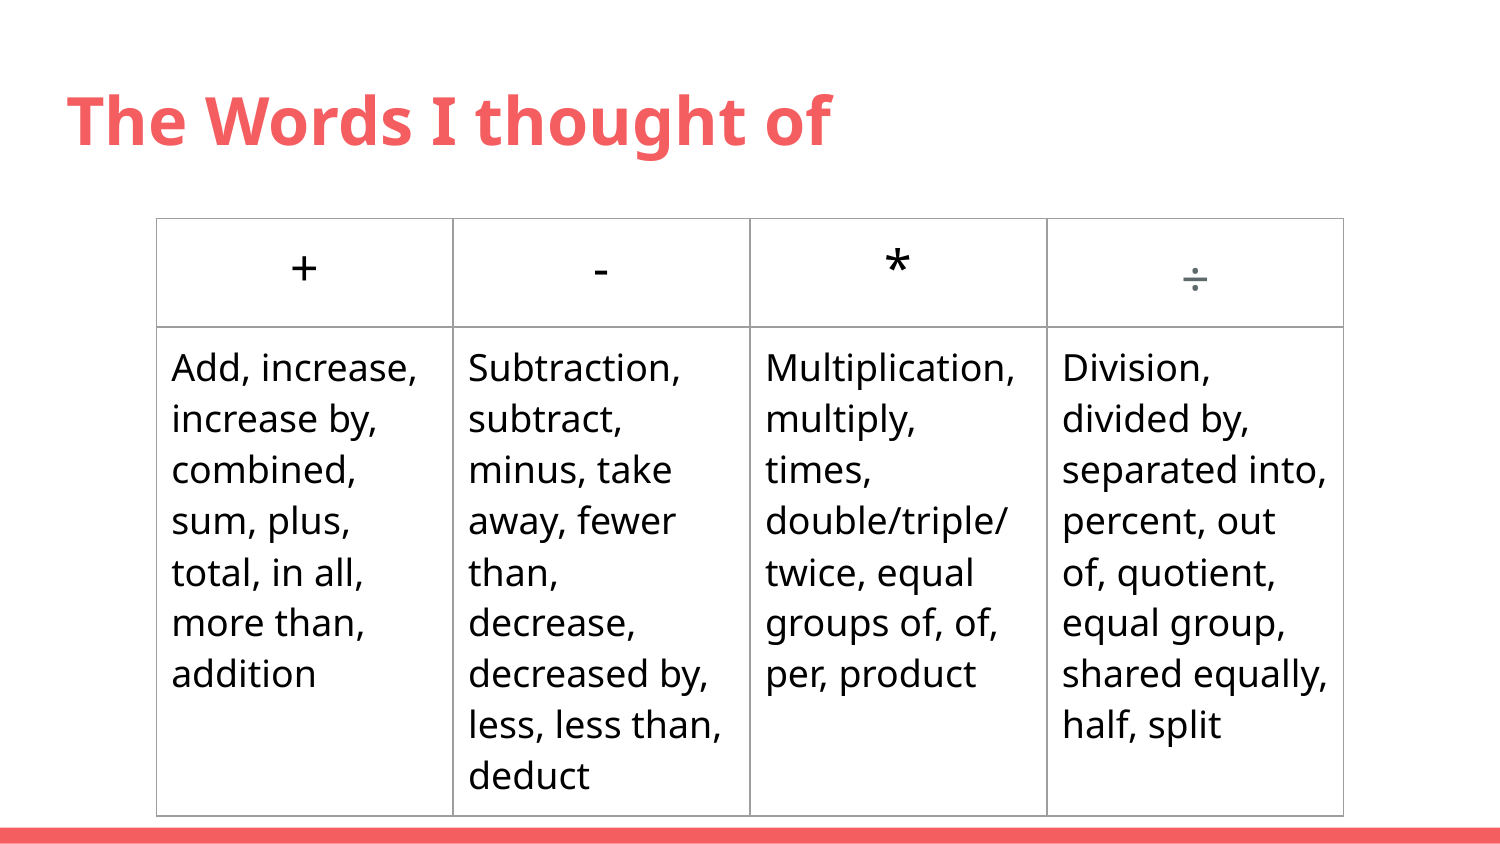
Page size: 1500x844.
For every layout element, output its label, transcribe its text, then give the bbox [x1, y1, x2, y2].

title The Words I thought of [51, 64, 1449, 167]
table_header + [157, 219, 452, 326]
table_cell Division, divided by, separated into, percent, out of, quotient, equal group, shared equally, half, split [1048, 328, 1343, 815]
table_header * [751, 219, 1046, 326]
table_header ÷ [1048, 219, 1343, 326]
table_cell Multiplication, multiply, times, double/triple/ twice, equal groups of, of, per, product [751, 328, 1046, 815]
table_cell Subtraction, subtract, minus, take away, fewer than, decrease, decreased by, less, less than, deduct [454, 328, 749, 815]
table_header - [454, 219, 749, 326]
table_cell Add, increase, increase by, combined, sum, plus, total, in all, more than, addition [157, 328, 452, 815]
